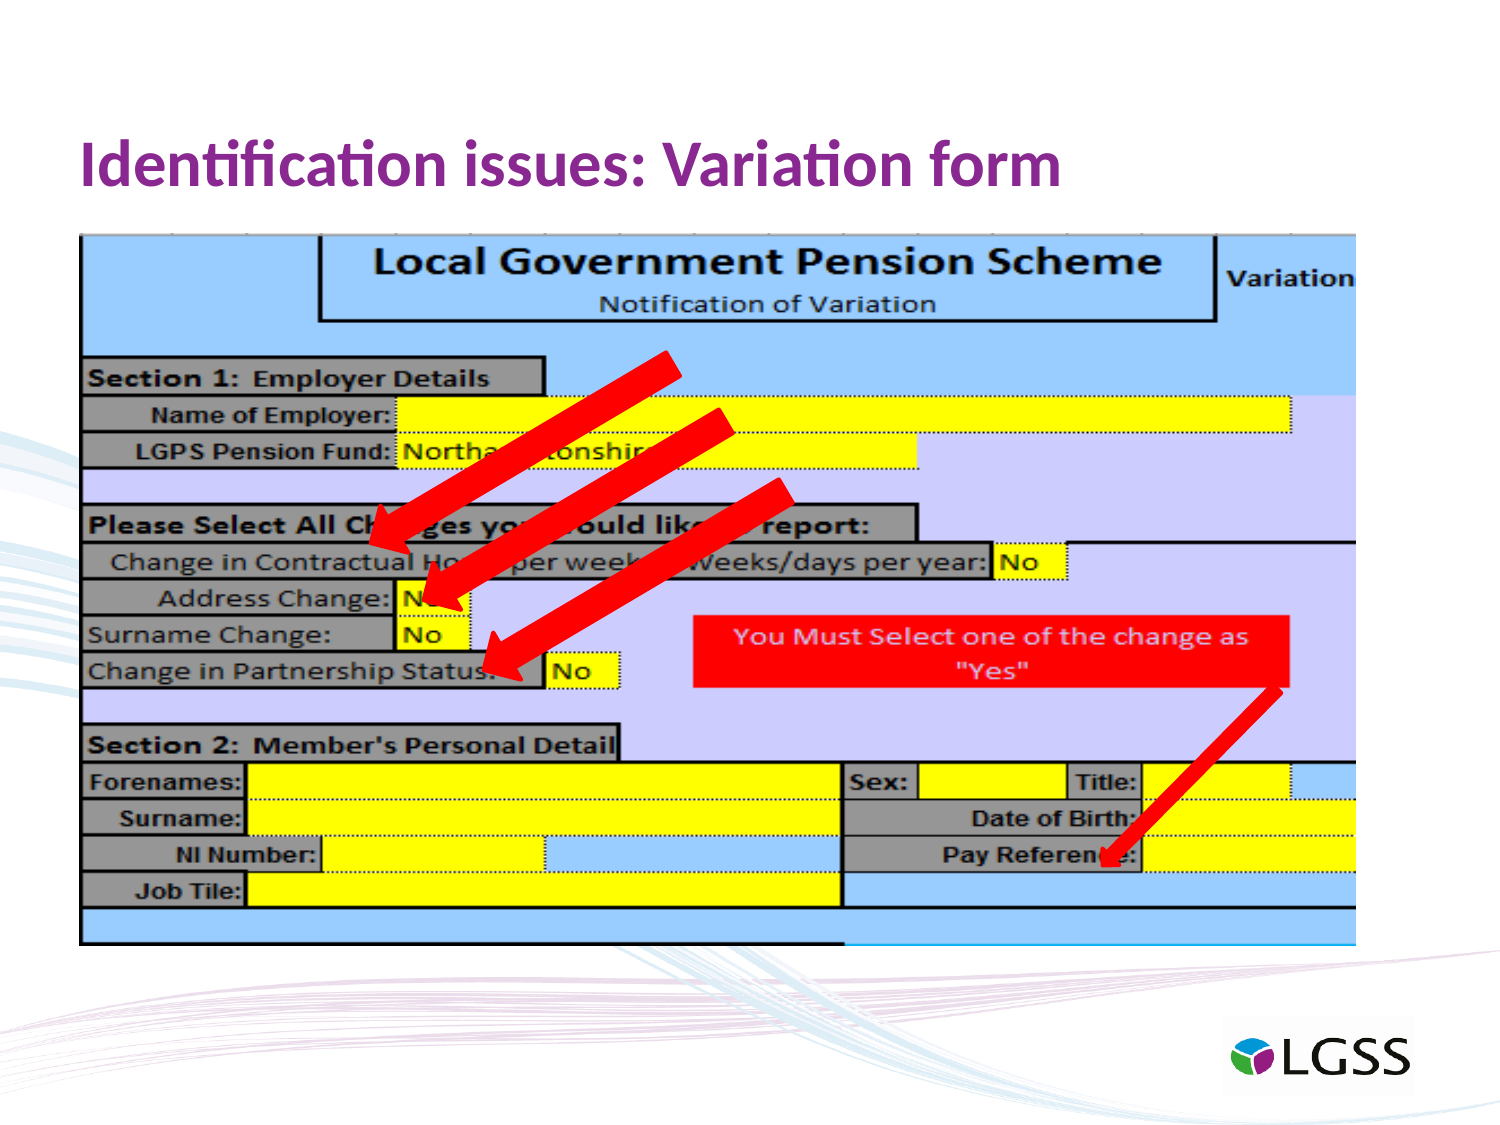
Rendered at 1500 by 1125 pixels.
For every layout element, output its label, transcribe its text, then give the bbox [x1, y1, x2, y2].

title Identification issues: Variation form [64, 66, 1416, 255]
picture [0, 431, 1500, 1125]
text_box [400, 404, 756, 630]
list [79, 233, 1356, 947]
